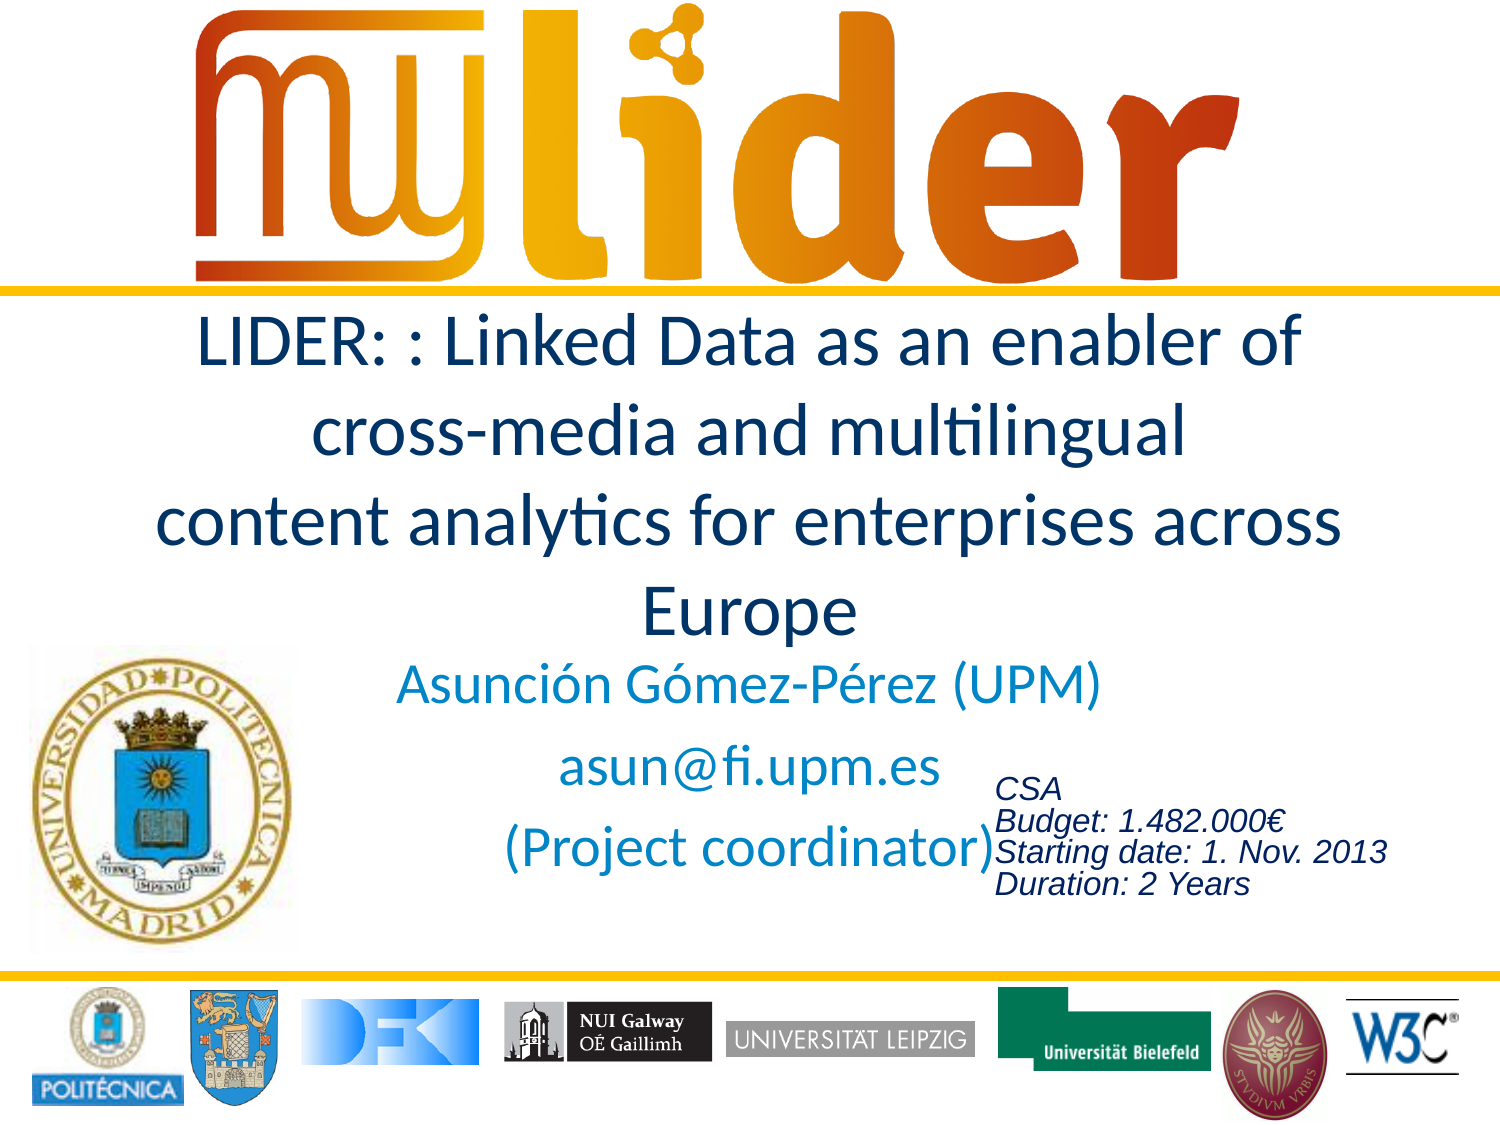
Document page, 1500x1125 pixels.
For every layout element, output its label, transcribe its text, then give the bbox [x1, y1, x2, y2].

picture [1220, 987, 1330, 1122]
picture [29, 644, 298, 953]
picture [997, 987, 1211, 1071]
picture [300, 999, 479, 1066]
picture [501, 998, 715, 1065]
picture [190, 990, 278, 1107]
subtitle Asunción Gómez-Pérez (UPM) asun@fi.upm.es (Project coordinator) [224, 637, 1276, 752]
title LIDER: : Linked Data as an enabler of cross-media and multilingual content analytics for enterprises across Europe [112, 349, 1388, 591]
picture [0, 0, 1400, 336]
picture [32, 987, 184, 1107]
picture [1346, 999, 1460, 1075]
picture [725, 1021, 975, 1057]
text_box CSA Budget: 1.482.000€ Starting date: 1. Nov. 2013 Duration: 2 Years [979, 767, 1500, 950]
